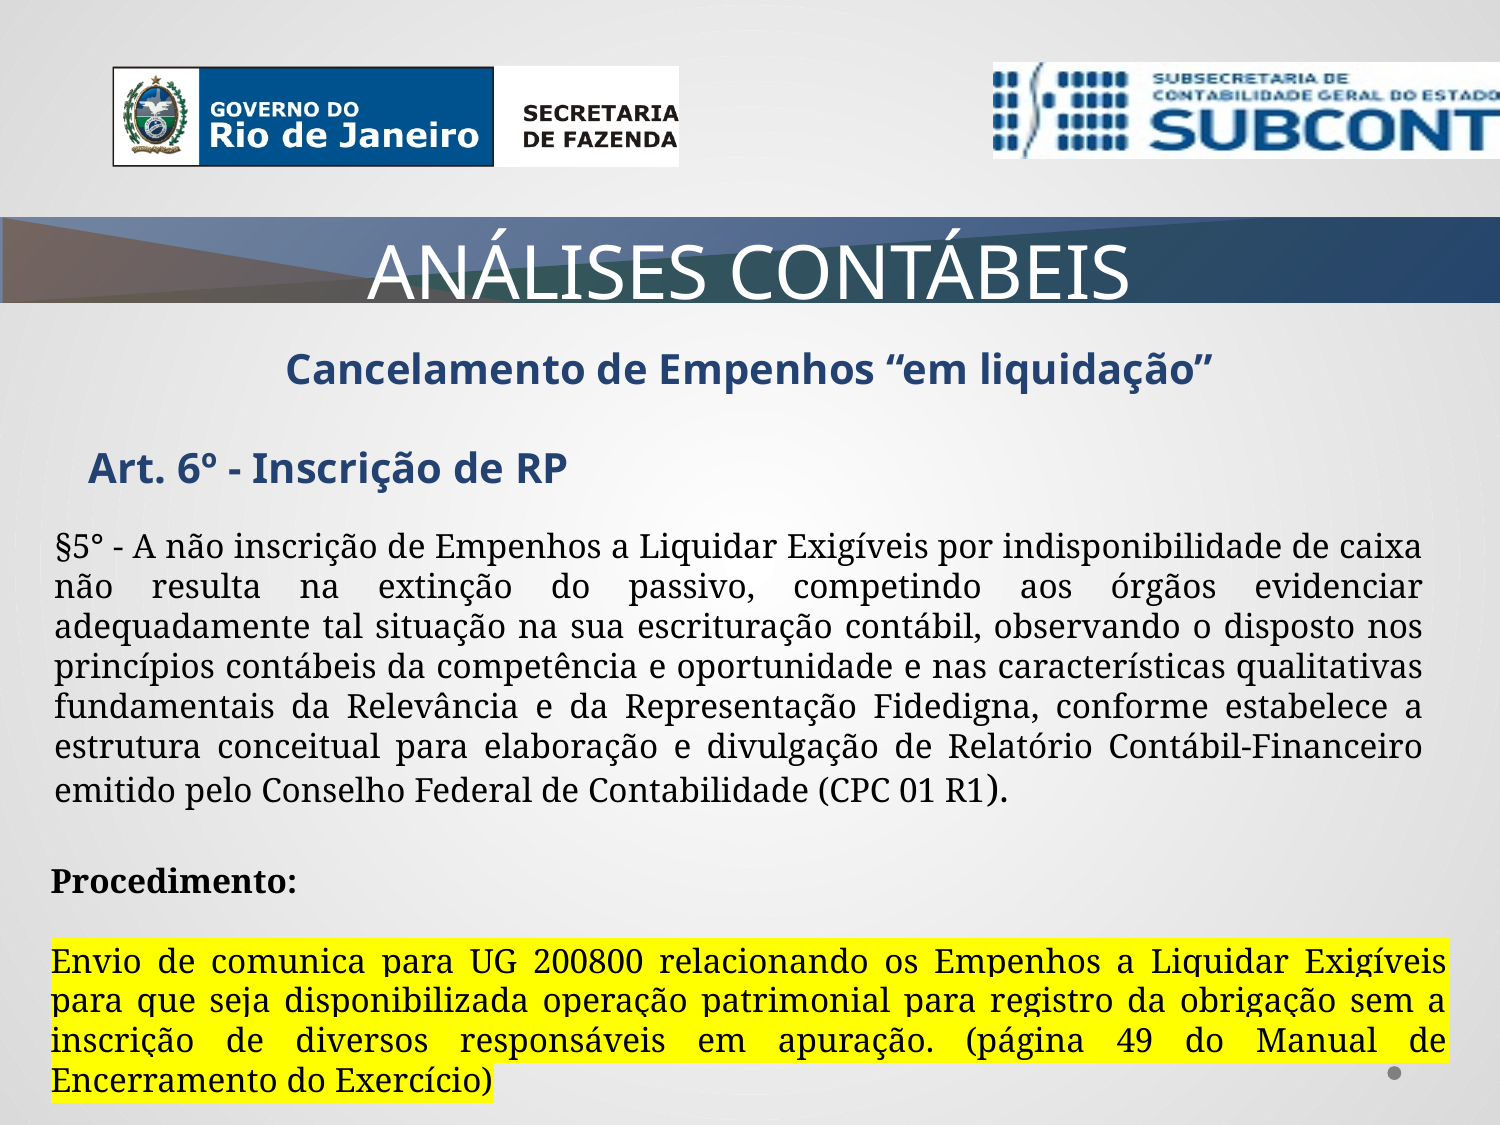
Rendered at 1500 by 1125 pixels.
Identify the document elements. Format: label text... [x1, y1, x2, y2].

picture [111, 66, 679, 167]
text_box Art. 6º - Inscrição de RP [74, 434, 585, 499]
picture [992, 62, 1500, 159]
text_box §5° - A não inscrição de Empenhos a Liquidar Exigíveis por indisponibilidade de caixa não resulta na extinção do passivo, competindo aos órgãos evidenciar adequadamente tal situação na sua escrituração contábil, observando o disposto nos princípios contábeis da competência e oportunidade e nas características qualitativas fundamentais da Relevância e da Representação Fidedigna, conforme estabelece a estrutura conceitual para elaboração e divulgação de Relatório Contábil-Financeiro emitido pelo Conselho Federal de Contabilidade (CPC 01 R1). [39, 517, 1440, 818]
text_box Cancelamento de Empenhos “em liquidação” [270, 335, 1230, 401]
text_box ANÁLISES CONTÁBEIS [0, 212, 1500, 322]
text_box Procedimento: Envio de comunica para UG 200800 relacionando os Empenhos a Liquidar Exigíveis para que seja disponibilizada operação patrimonial para registro da obrigação sem a inscrição de diversos responsáveis em apuração. (página 49 do Manual de Encerramento do Exercício) [35, 852, 1464, 1107]
